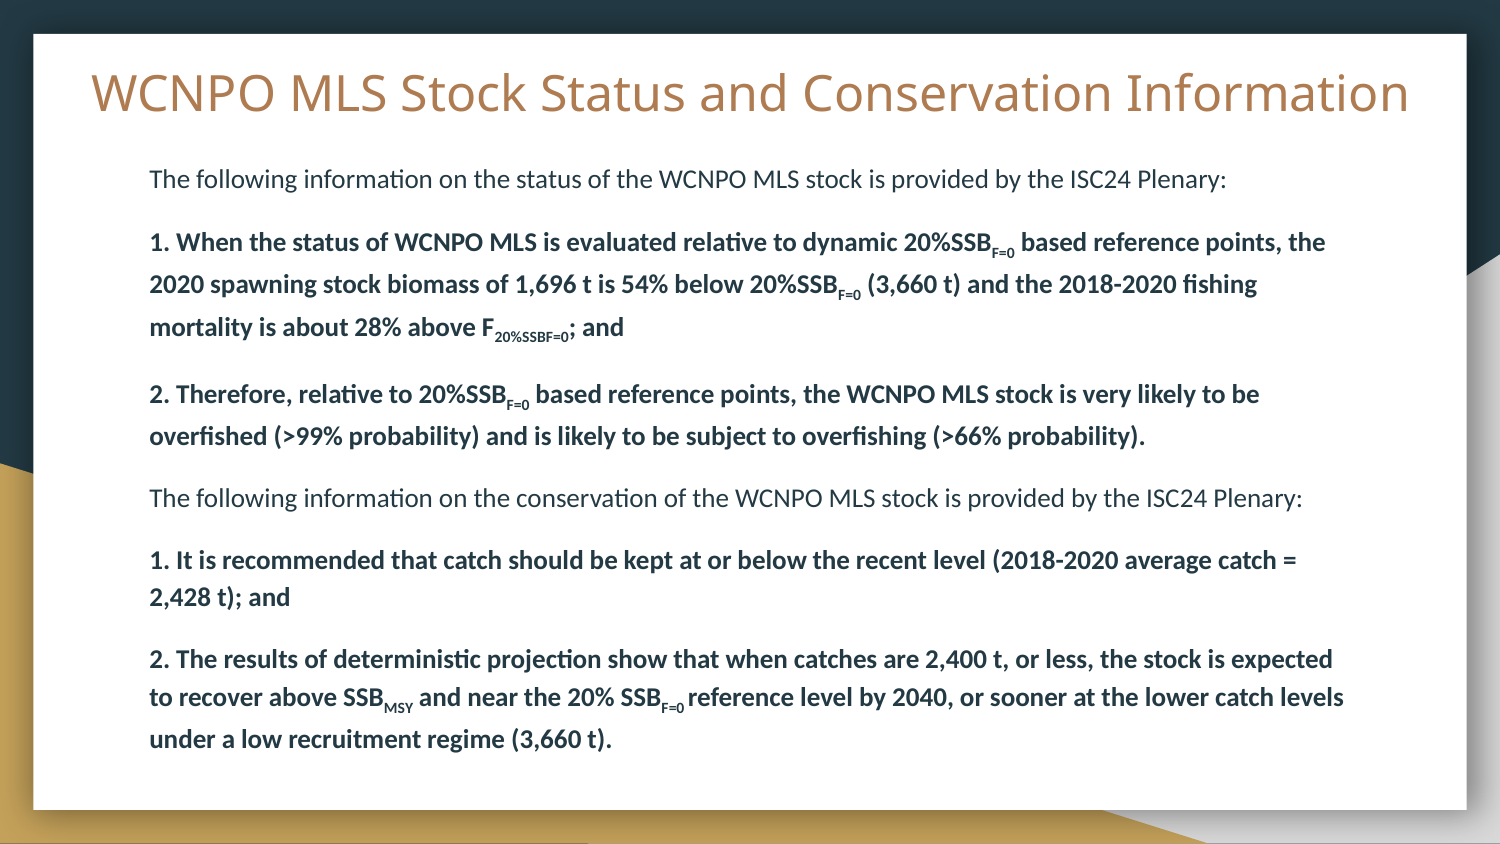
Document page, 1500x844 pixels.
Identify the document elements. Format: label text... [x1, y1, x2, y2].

title WCNPO MLS Stock Status and Conservation Information [37, 46, 1465, 142]
list The following information on the status of the WCNPO MLS stock is provided by the ISC24 Plenary: 1. When the status of WCNPO MLS is evaluated relative to dynamic 20%SSBF=0 based reference points, the 2020 spawning stock biomass of 1,696 t is 54% below 20%SSBF=0 (3,660 t) and the 2018-2020 fishing mortality is about 28% above F20%SSBF=0; and 2. Therefore, relative to 20%SSBF=0 based reference points, the WCNPO MLS stock is very likely to be overfished (>99% probability) and is likely to be subject to overfishing (>66% probability). The following information on the conservation of the WCNPO MLS stock is provided by the ISC24 Plenary: 1. It is recommended that catch should be kept at or below the recent level (2018-2020 average catch = 2,428 t); and 2. The results of deterministic projection show that when catches are 2,400 t, or less, the stock is expected to recover above SSBMSY and near the 20% SSBF=0 reference level by 2040, or sooner at the lower catch levels under a low recruitment regime (3,660 t). [134, 141, 1366, 811]
